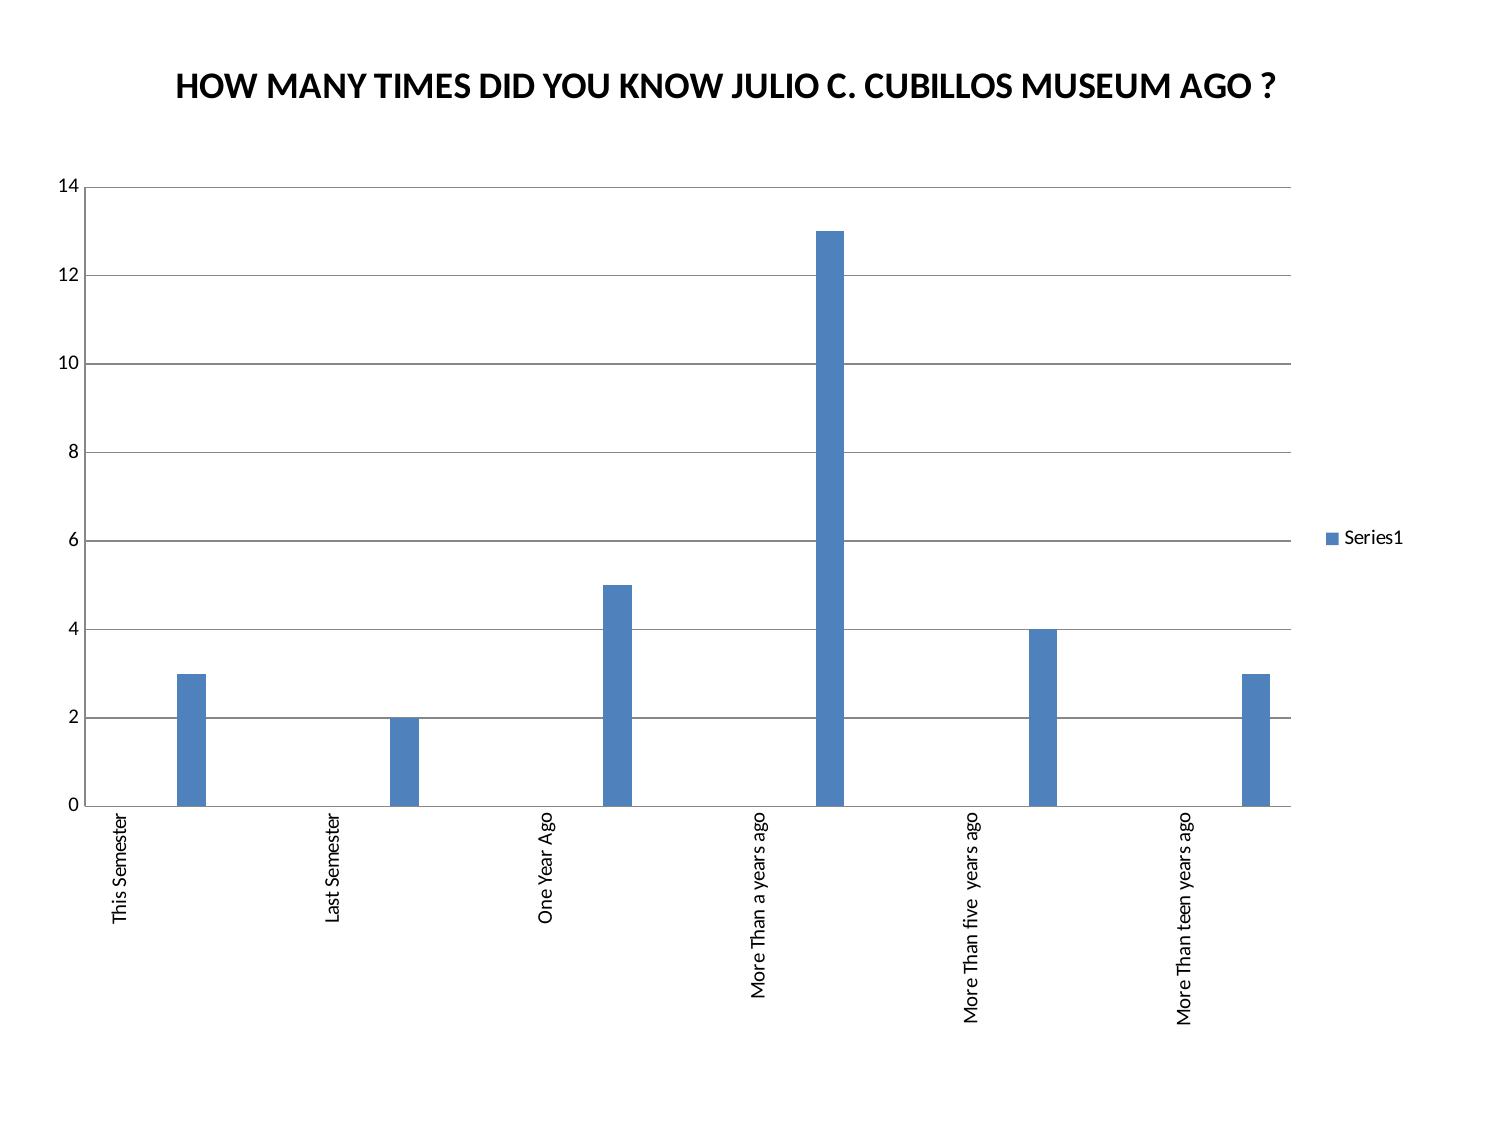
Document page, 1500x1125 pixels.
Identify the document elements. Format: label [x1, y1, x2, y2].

chart [29, 30, 1424, 1047]
